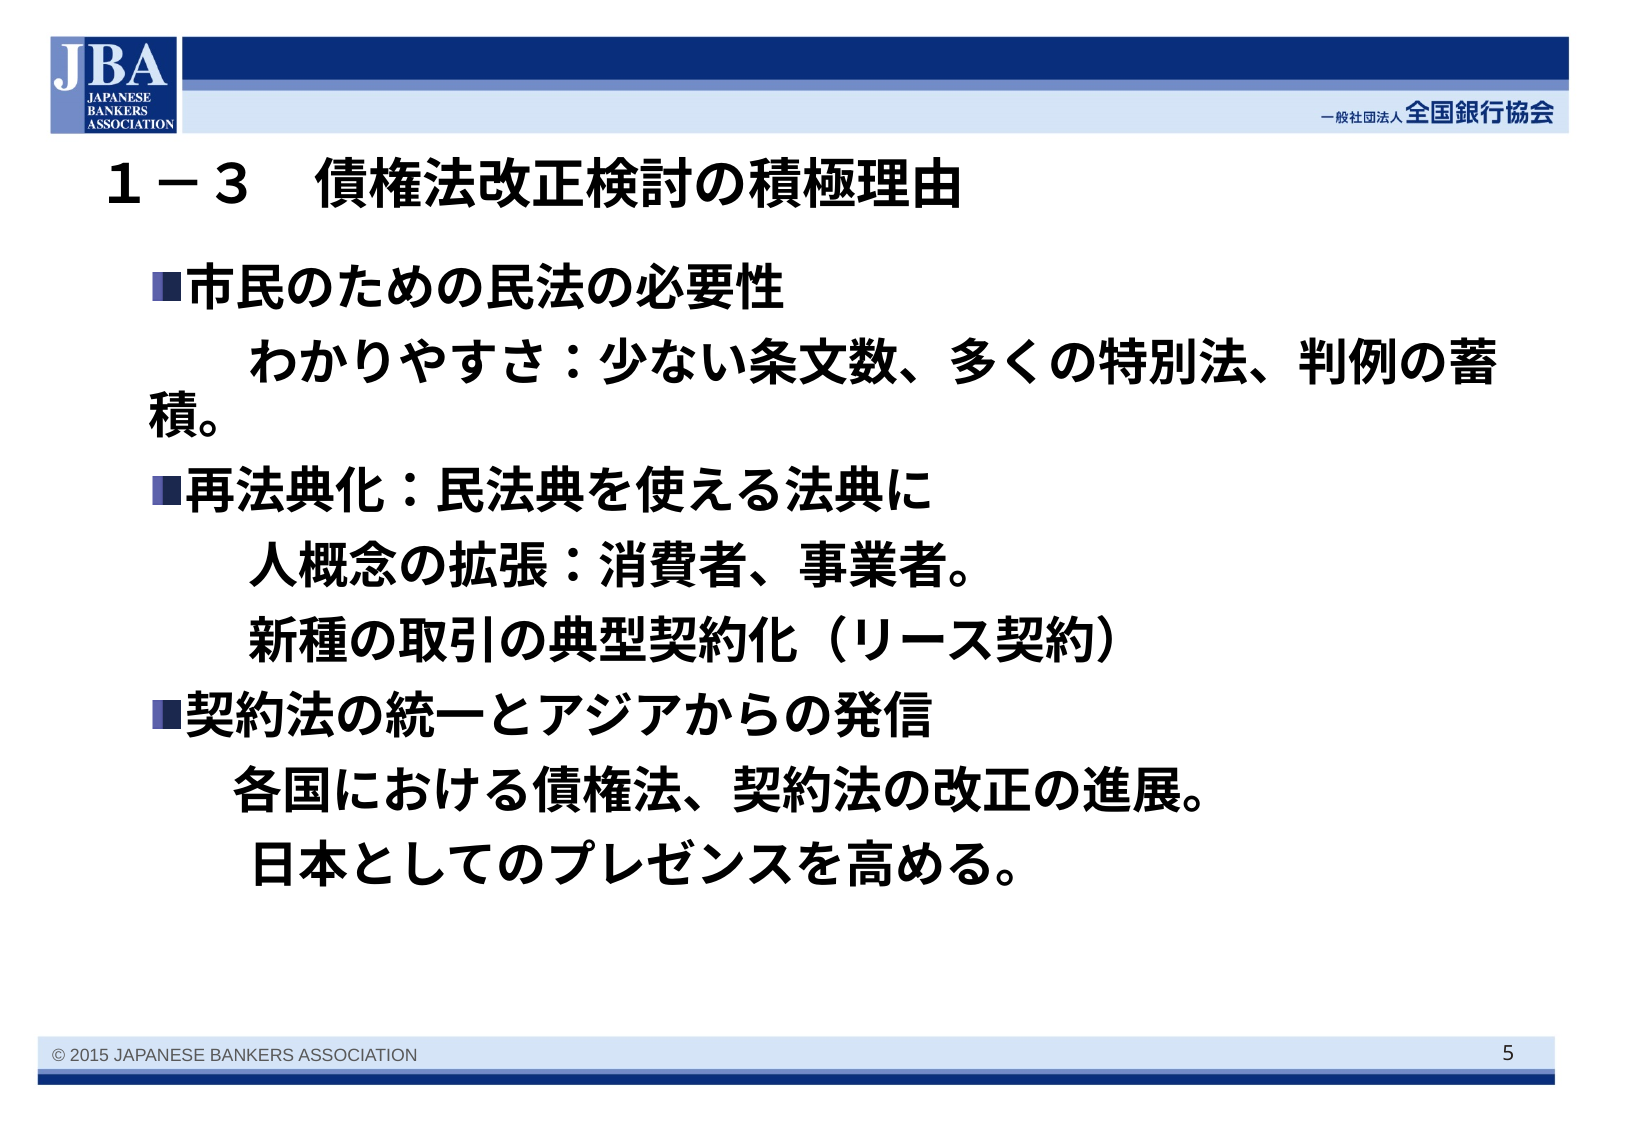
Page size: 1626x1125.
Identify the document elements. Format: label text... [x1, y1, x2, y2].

picture [148, 268, 185, 304]
title １－３ 債権法改正検討の積極理由 [82, 149, 1387, 240]
picture [148, 472, 185, 508]
picture [148, 696, 185, 732]
picture [0, 1023, 1592, 1121]
picture [13, 0, 1606, 150]
list 市民のための民法の必要性 わかりやすさ：少ない条文数、多くの特別法、判例の蓄積。 再法典化：民法典を使える法典に 人概念の拡張：消費者、事業者。 新種の取引の典型契約化（リース契約） 契約法の統一とアジアからの発信 各国における債権法、契約法の改正の進展。 日本としてのプレゼンスを高める。 [133, 254, 1544, 1025]
